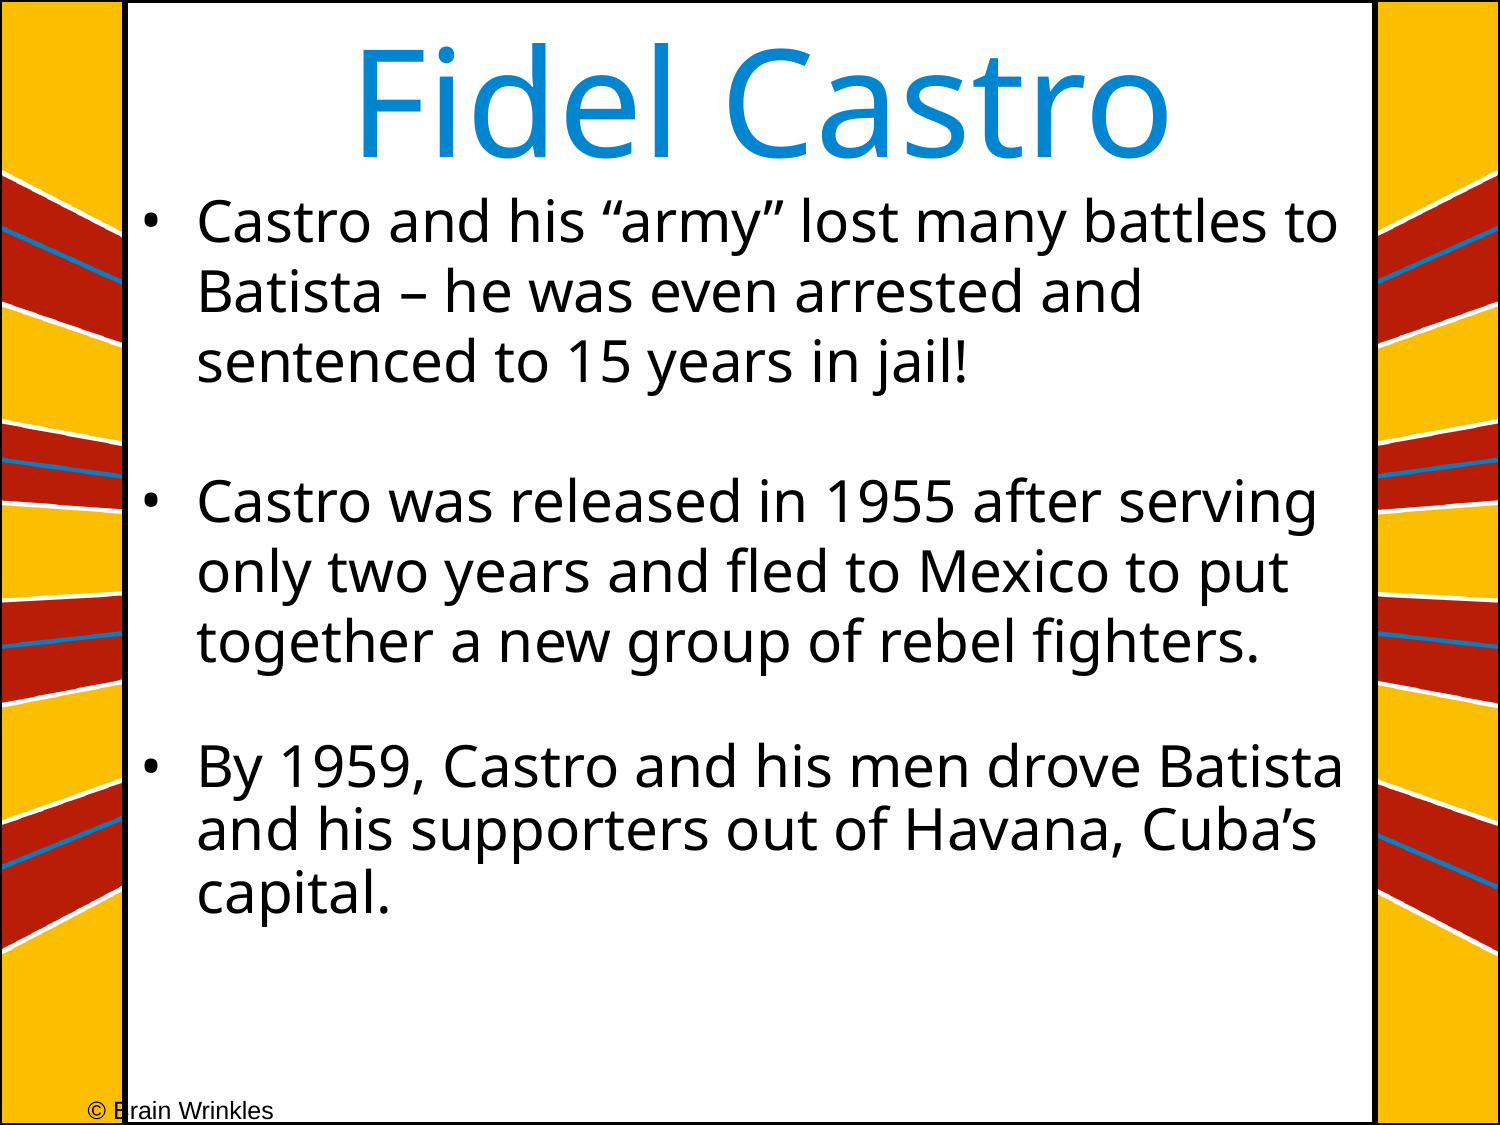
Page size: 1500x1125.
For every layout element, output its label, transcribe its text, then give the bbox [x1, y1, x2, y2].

text_box © Brain Wrinkles [72, 1087, 508, 1125]
text_box Fidel Castro [124, 0, 1400, 197]
text_box [1375, 0, 1500, 1125]
text_box Castro and his “army” lost many battles to Batista – he was even arrested and sentenced to 15 years in jail! Castro was released in 1955 after serving only two years and fled to Mexico to put together a new group of rebel fighters. By 1959, Castro and his men drove Batista and his supporters out of Havana, Cuba’s capital. [125, 197, 1375, 997]
text_box [125, 997, 1375, 1125]
text_box [0, 0, 125, 1125]
